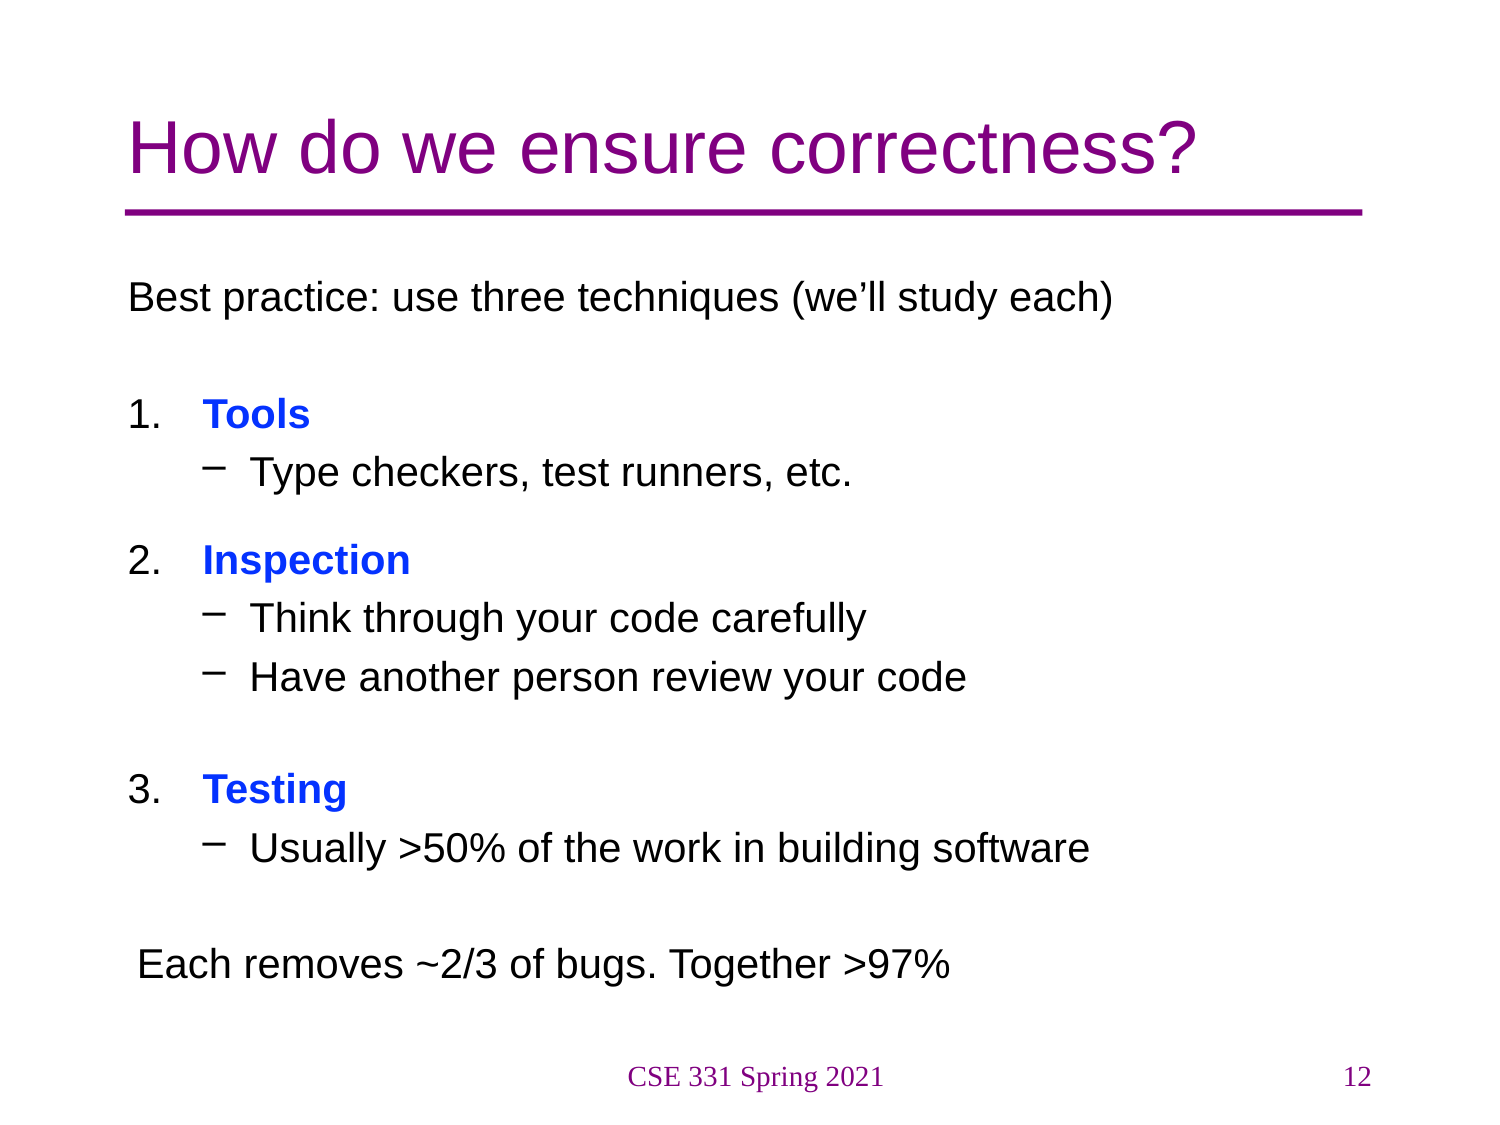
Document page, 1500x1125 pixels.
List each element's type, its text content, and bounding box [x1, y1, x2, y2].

footer CSE 331 Spring 2021 [474, 1049, 1038, 1125]
title How do we ensure correctness? [112, 50, 1388, 238]
list Best practice: use three techniques (we’ll study each) ​Tools Type checkers, test runners, etc. ​Inspection Think through your code carefully Have another person review your code ​Testing Usually >50% of the work in building software Each removes ~2/3 of bugs. Together >97% [112, 262, 1388, 1000]
slide_number 12 [1074, 1049, 1388, 1125]
